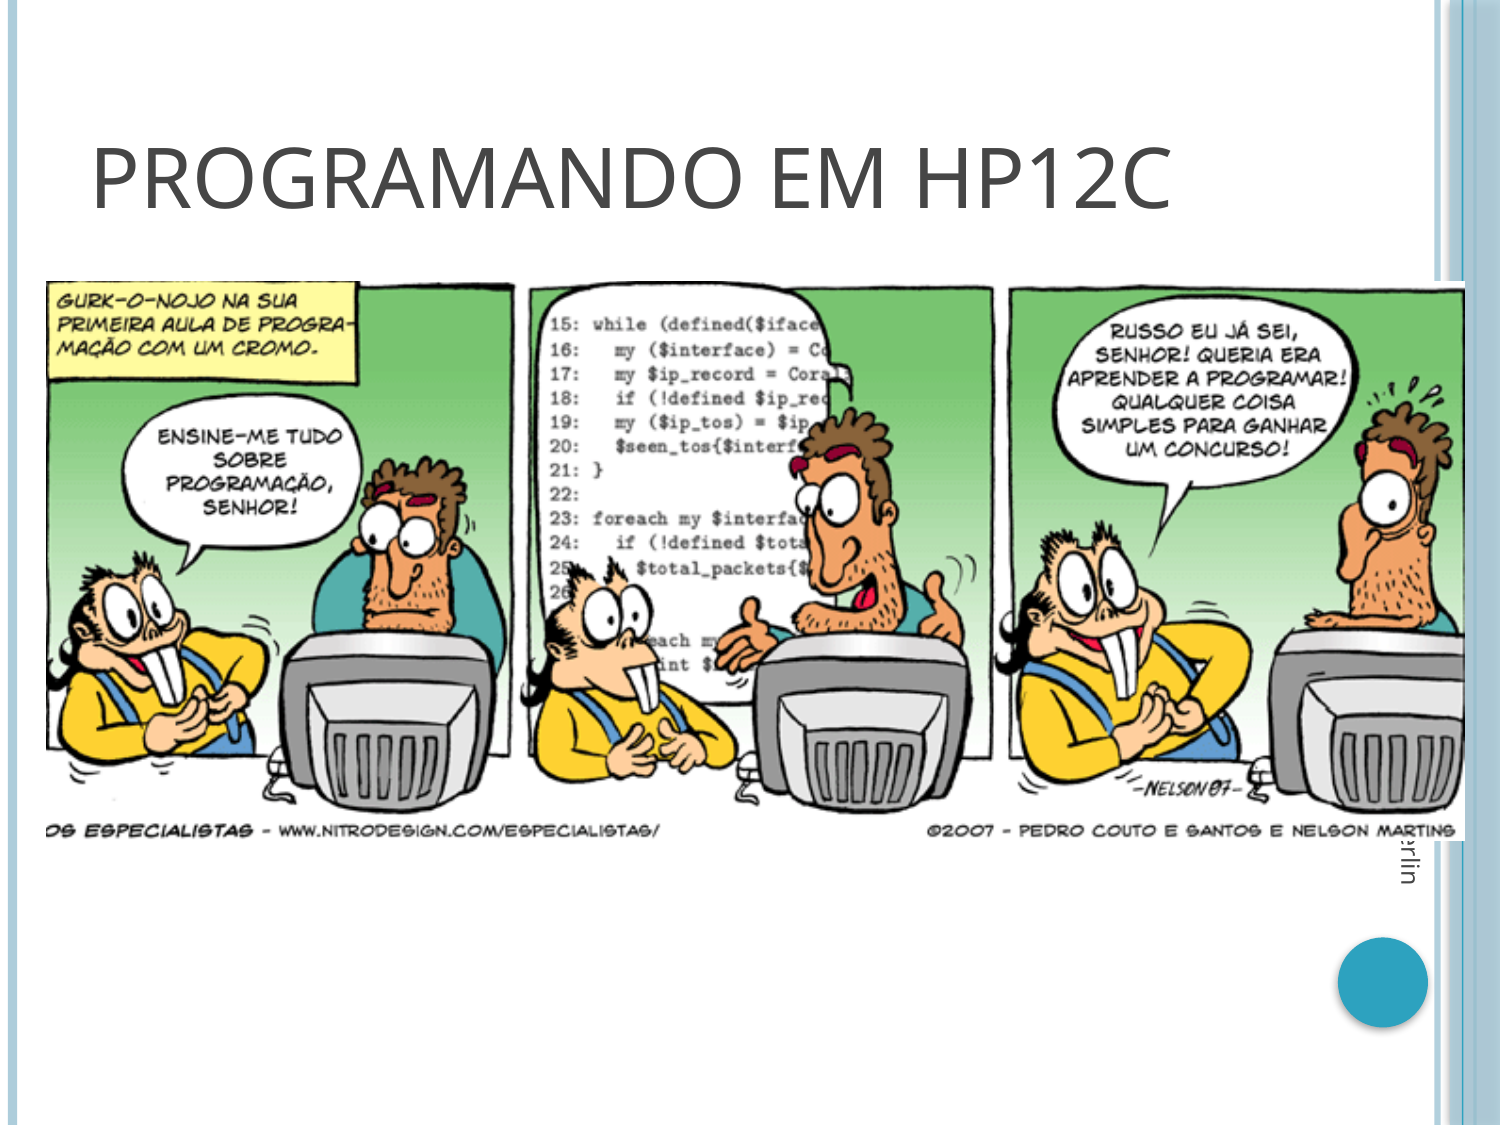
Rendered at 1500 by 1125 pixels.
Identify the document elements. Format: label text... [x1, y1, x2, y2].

footer Oficina HP12C - Prof. Luiz Henrique Herling [1379, 851, 1440, 906]
picture [46, 280, 1466, 842]
title Programando em hp12c [75, 45, 1300, 233]
